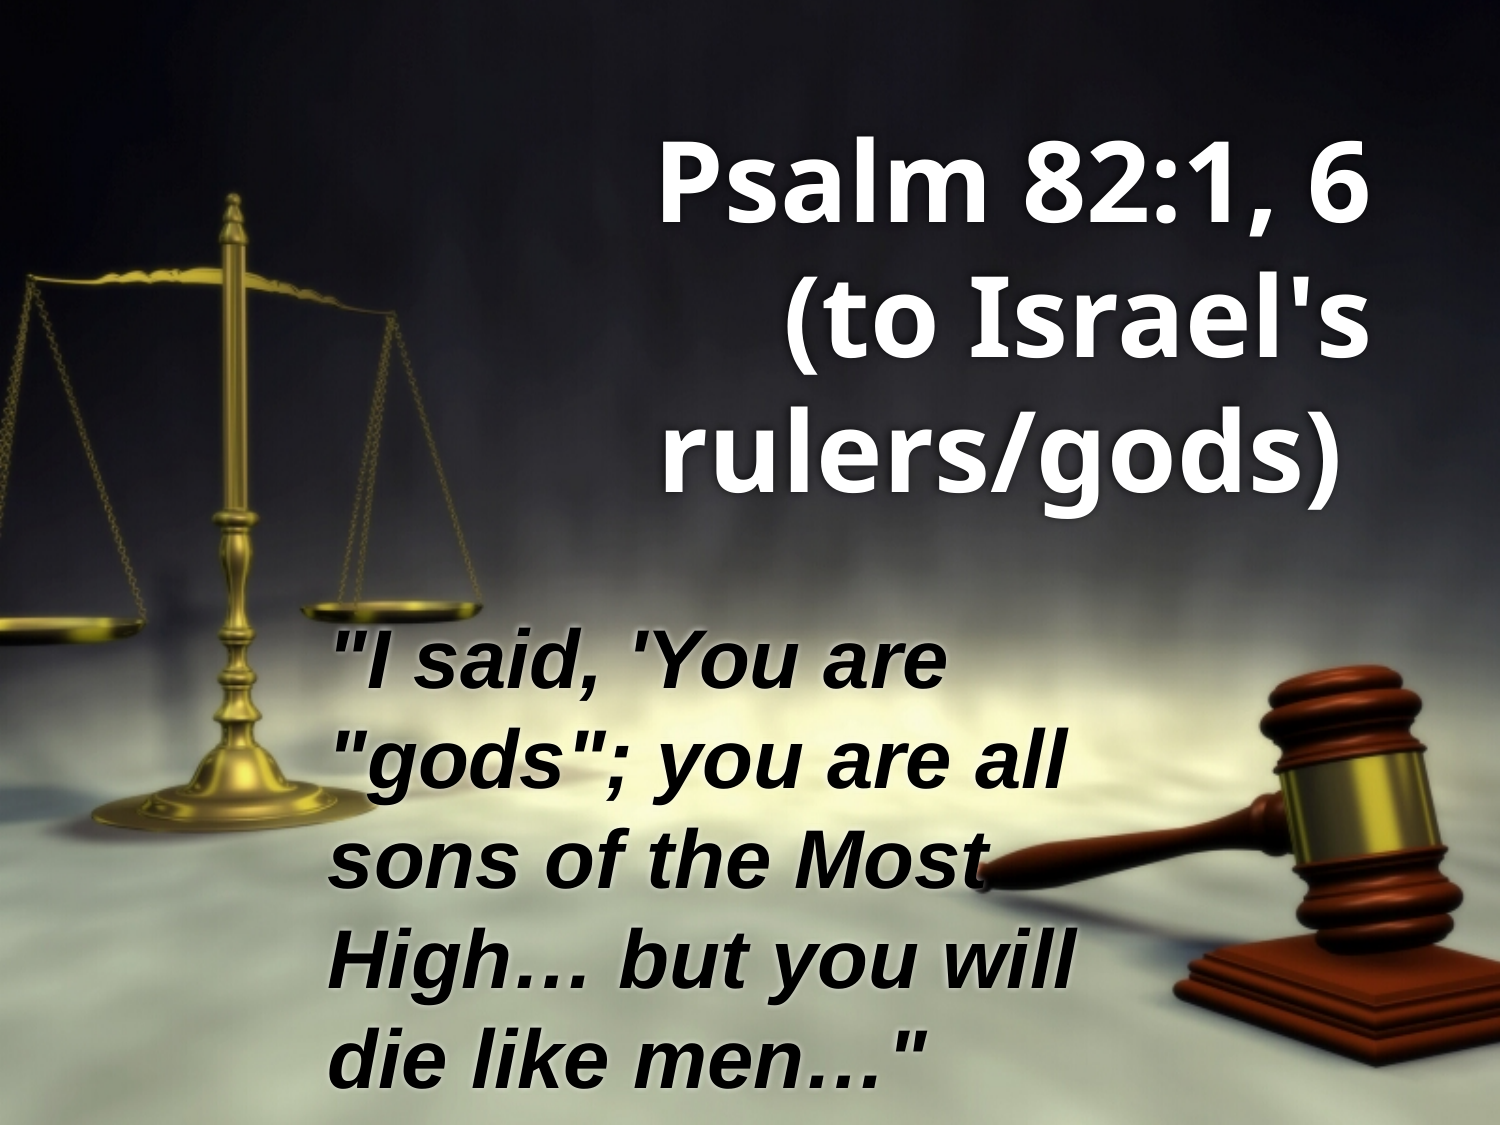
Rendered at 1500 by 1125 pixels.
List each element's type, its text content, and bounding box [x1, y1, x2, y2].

picture [0, 0, 1500, 1125]
subtitle "I said, 'You are "gods"; you are all sons of the Most High… but you will die like men…" [312, 597, 1164, 1086]
title Psalm 82:1, 6 (to Israel's rulers/gods) [474, 125, 1388, 500]
